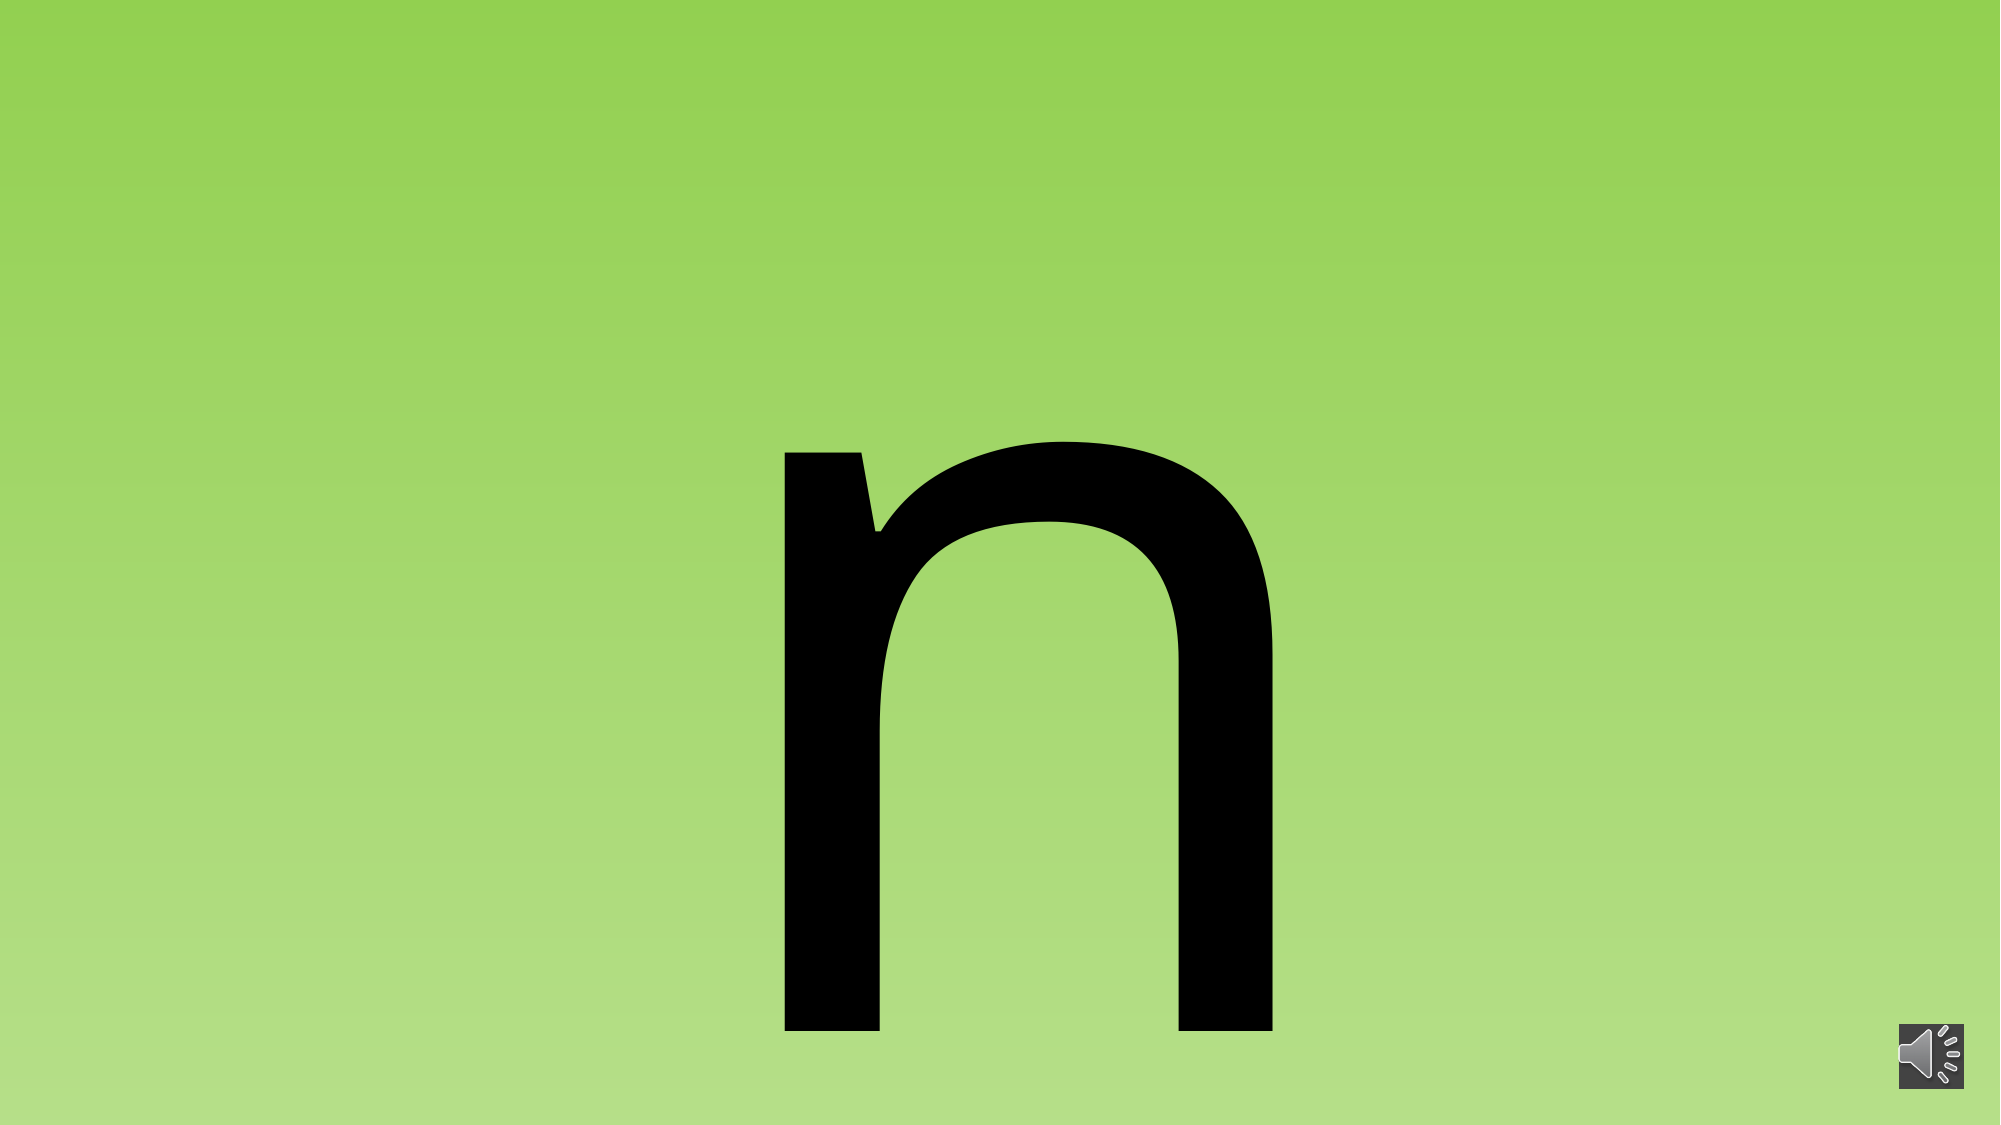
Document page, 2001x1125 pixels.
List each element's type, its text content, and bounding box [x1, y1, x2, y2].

text_box n [679, 0, 1663, 1125]
picture [1897, 1022, 1965, 1090]
